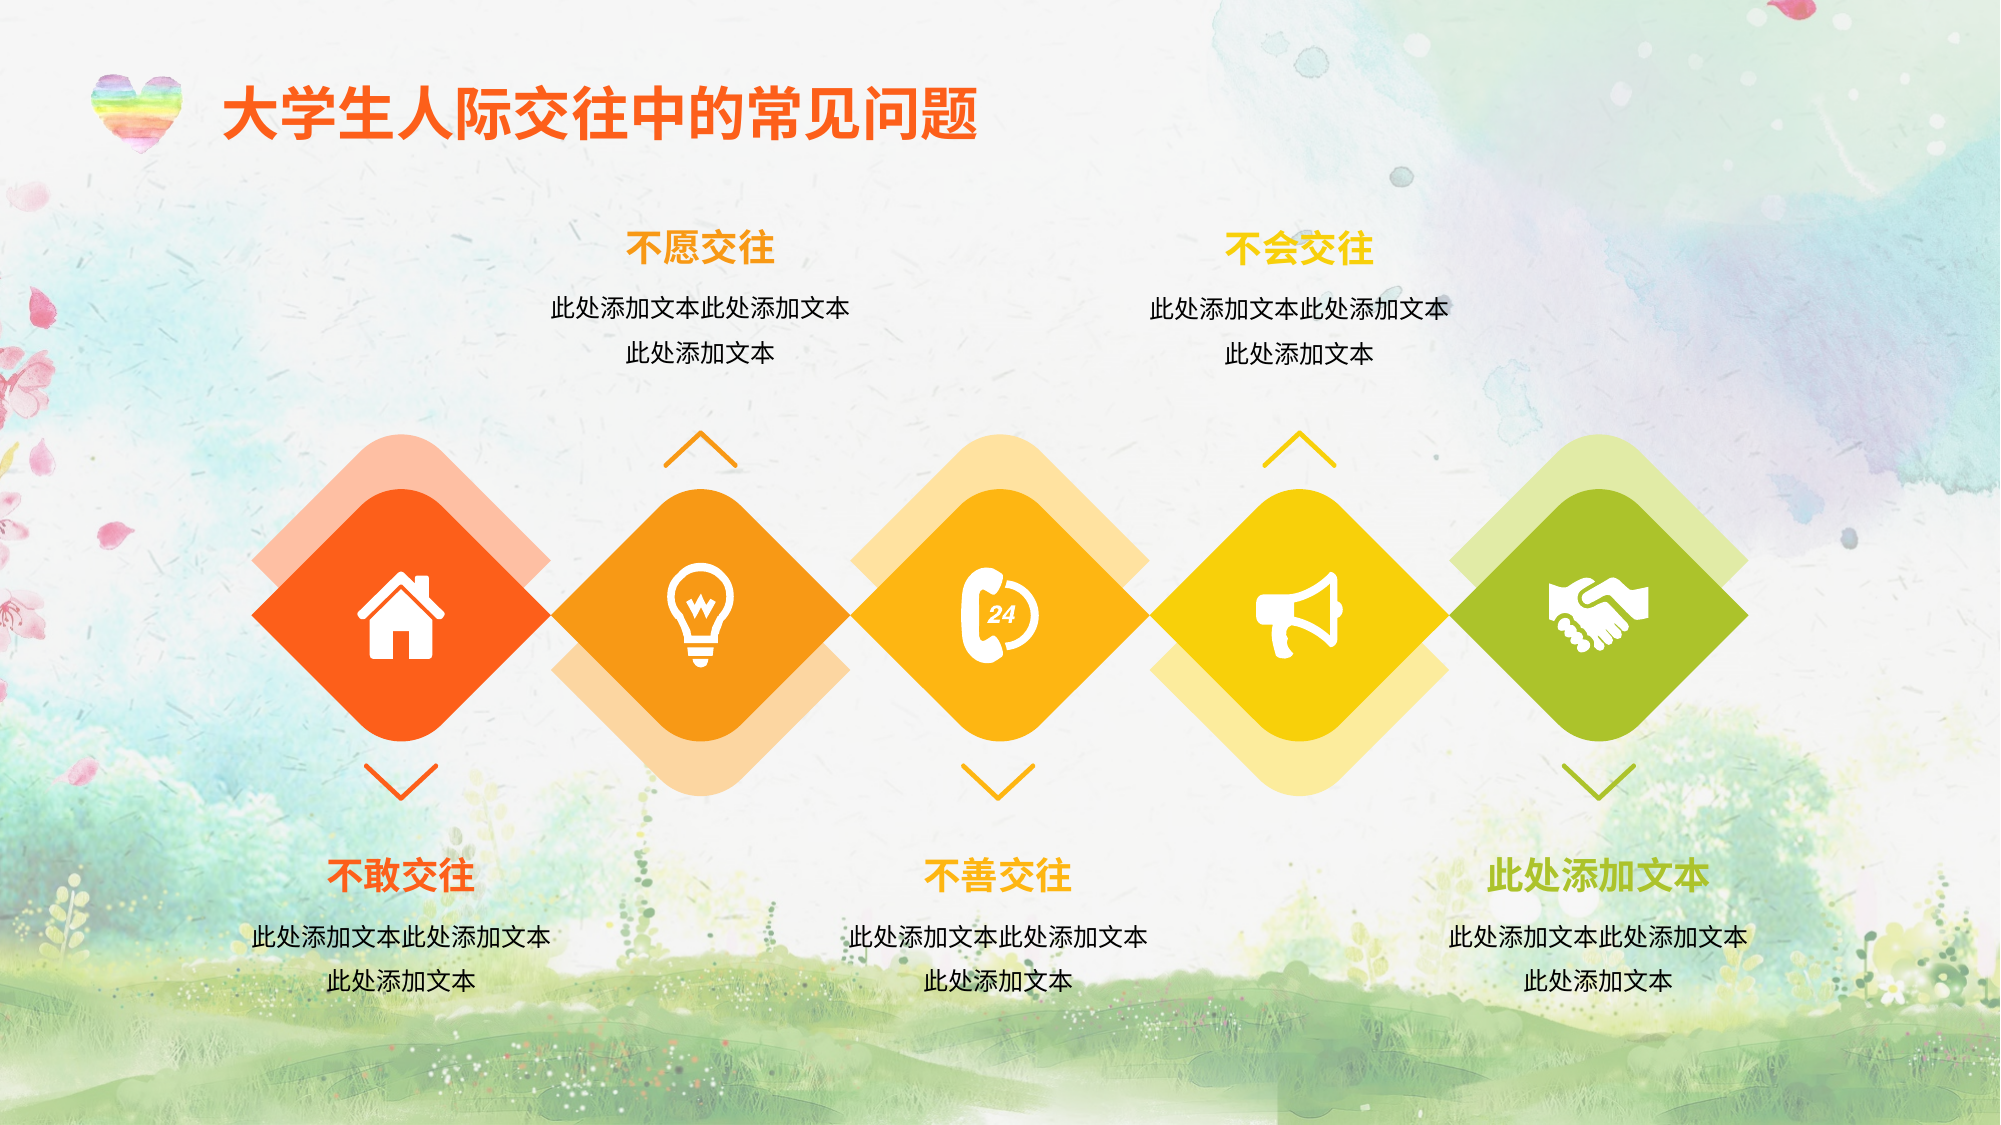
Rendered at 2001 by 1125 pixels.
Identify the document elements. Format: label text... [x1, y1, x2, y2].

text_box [827, 852, 1170, 1000]
list 大学生人际交往中的常见问题 [206, 78, 1039, 147]
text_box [529, 223, 872, 372]
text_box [1128, 224, 1471, 372]
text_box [295, 431, 1705, 800]
picture [83, 61, 192, 163]
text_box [230, 852, 573, 1000]
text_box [1427, 852, 1770, 1000]
